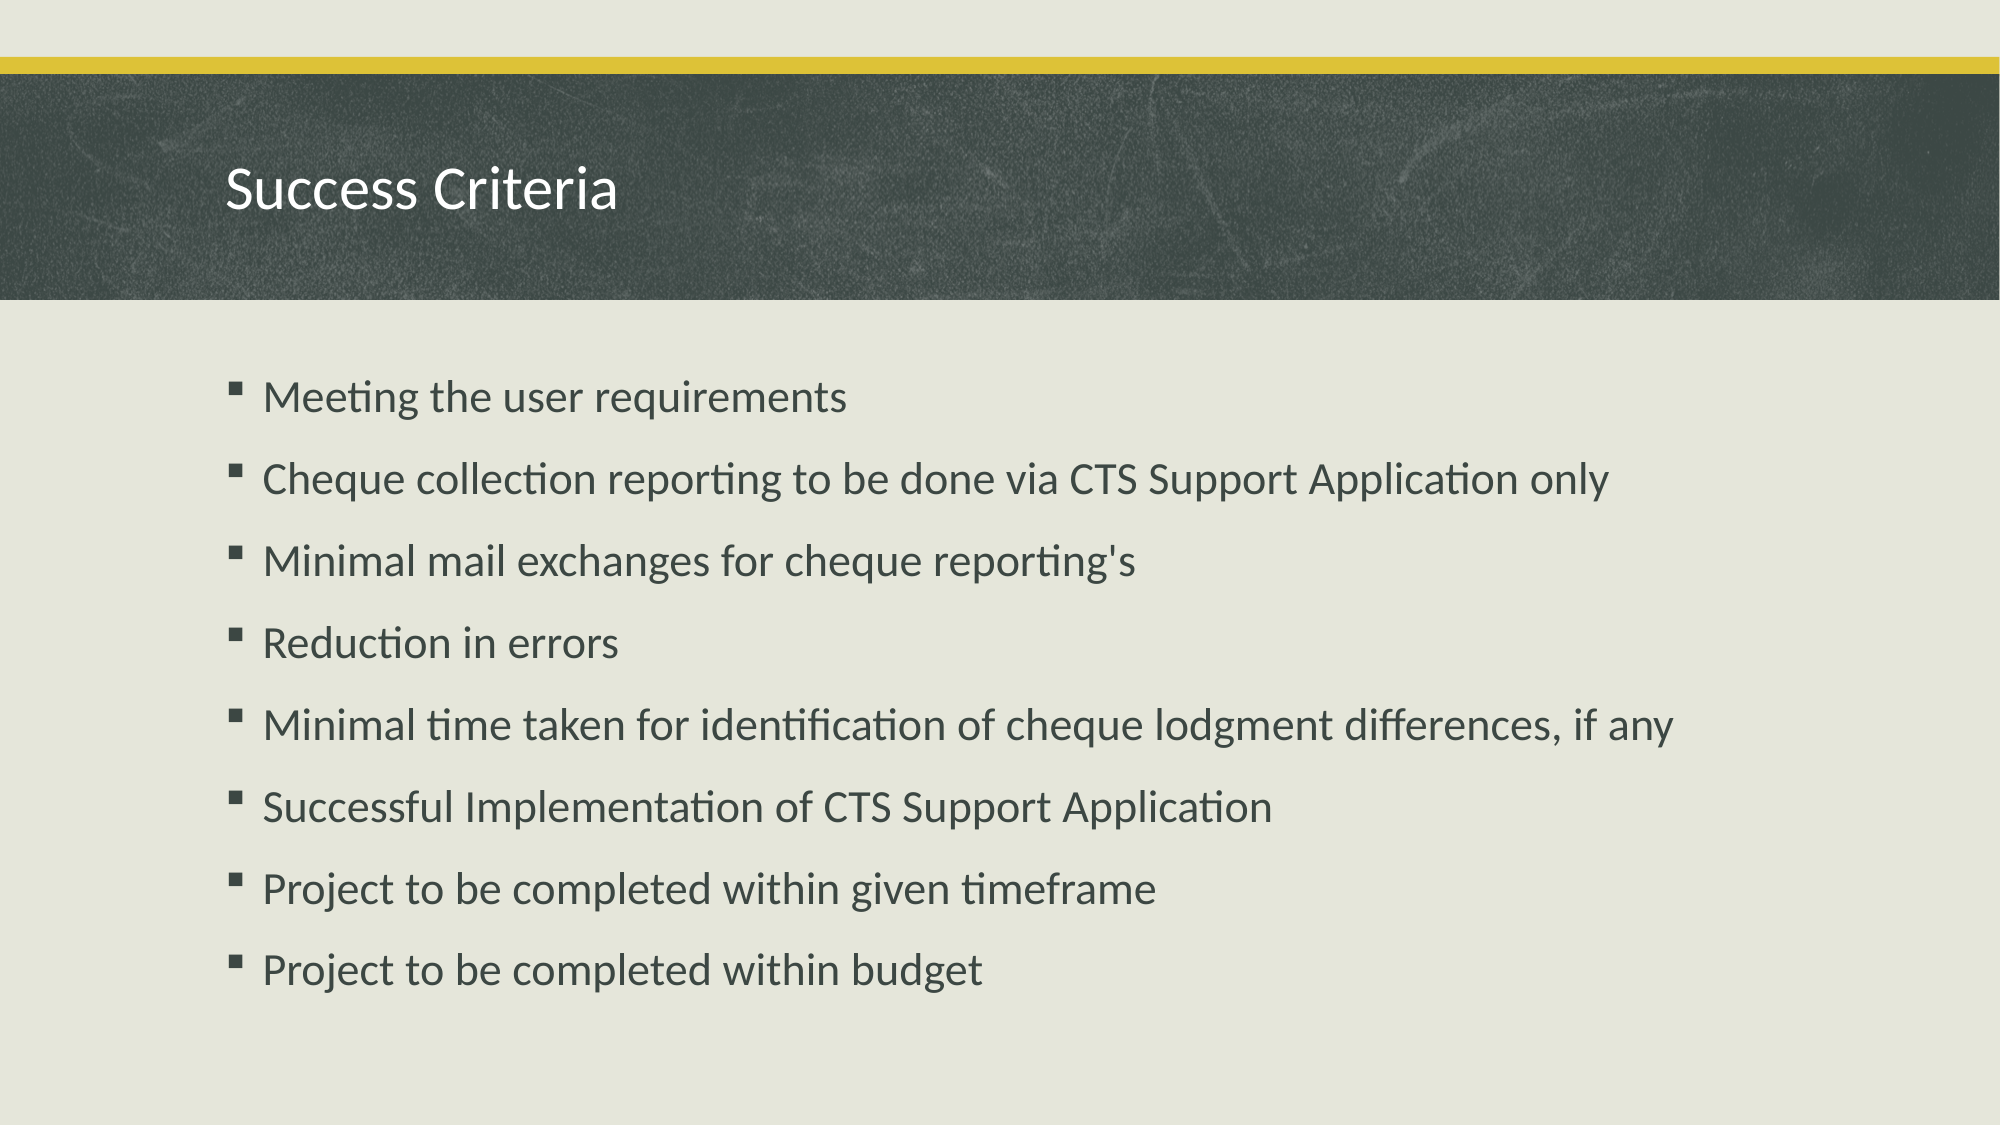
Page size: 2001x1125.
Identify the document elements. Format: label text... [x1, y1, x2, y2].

title Success Criteria [210, 76, 1790, 300]
list Meeting the user requirements Cheque collection reporting to be done via CTS Support Application only Minimal mail exchanges for cheque reporting's Reduction in errors Minimal time taken for identification of cheque lodgment differences, if any Successful Implementation of CTS Support Application Project to be completed within given timeframe Project to be completed within budget [210, 359, 1790, 1014]
picture [0, 74, 2000, 300]
